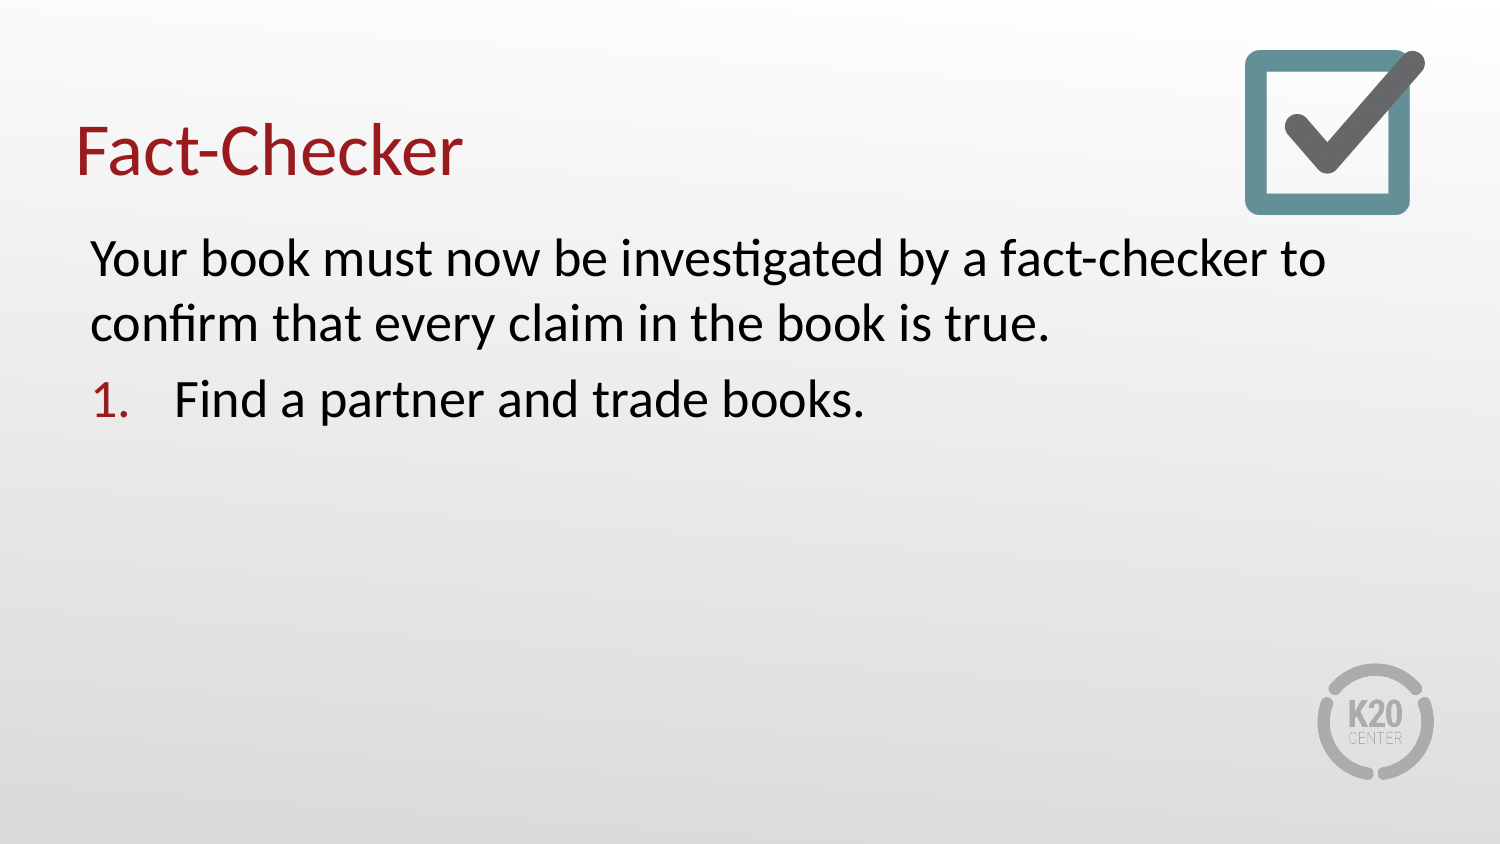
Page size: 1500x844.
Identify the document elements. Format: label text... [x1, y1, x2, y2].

title Fact-Checker [75, 50, 1245, 191]
picture [1245, 50, 1426, 215]
list Your book must now be investigated by a fact-checker to confirm that every claim in the book is true. Find a partner and trade books. [75, 214, 1425, 779]
